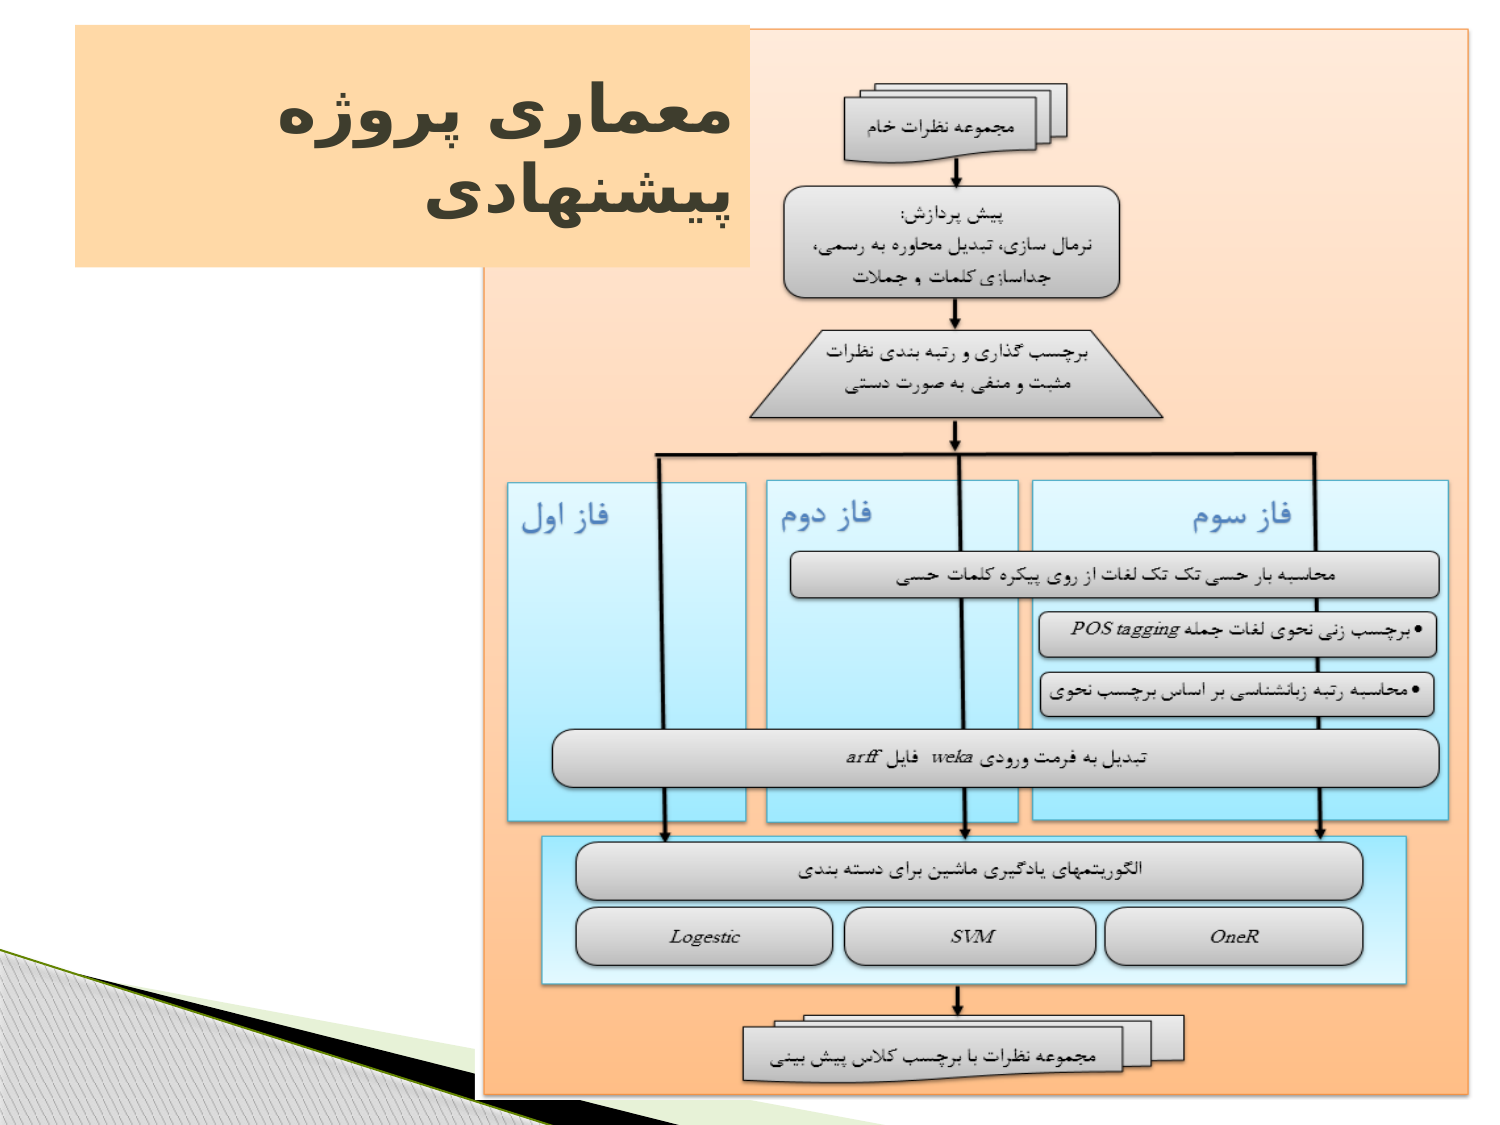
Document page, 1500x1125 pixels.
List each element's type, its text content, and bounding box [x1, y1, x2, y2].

picture [474, 24, 1476, 1101]
title معماری پروژه پیشنهادی [75, 24, 474, 268]
